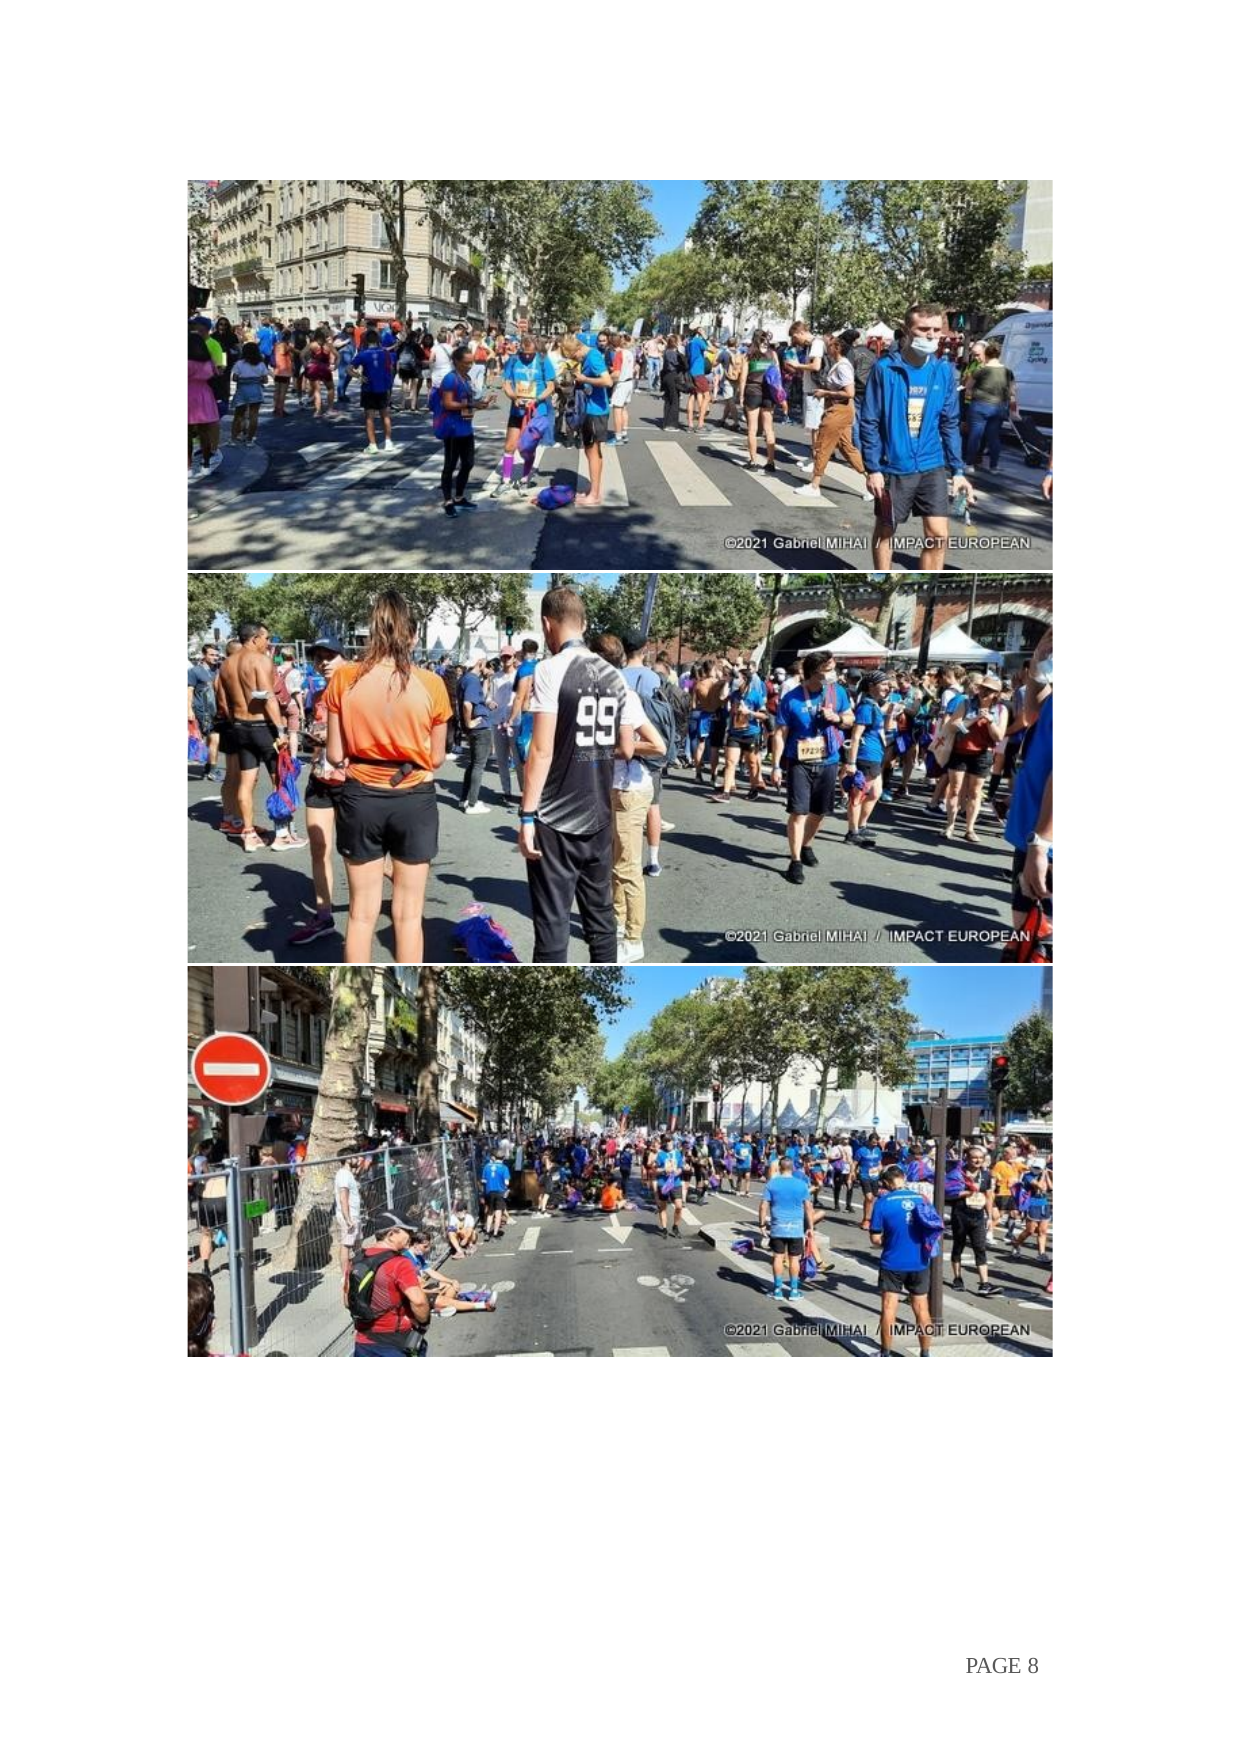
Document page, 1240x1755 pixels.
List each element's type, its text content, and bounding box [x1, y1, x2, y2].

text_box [187, 179, 1053, 1357]
slide_number PAGE 8 [963, 1653, 1060, 1755]
